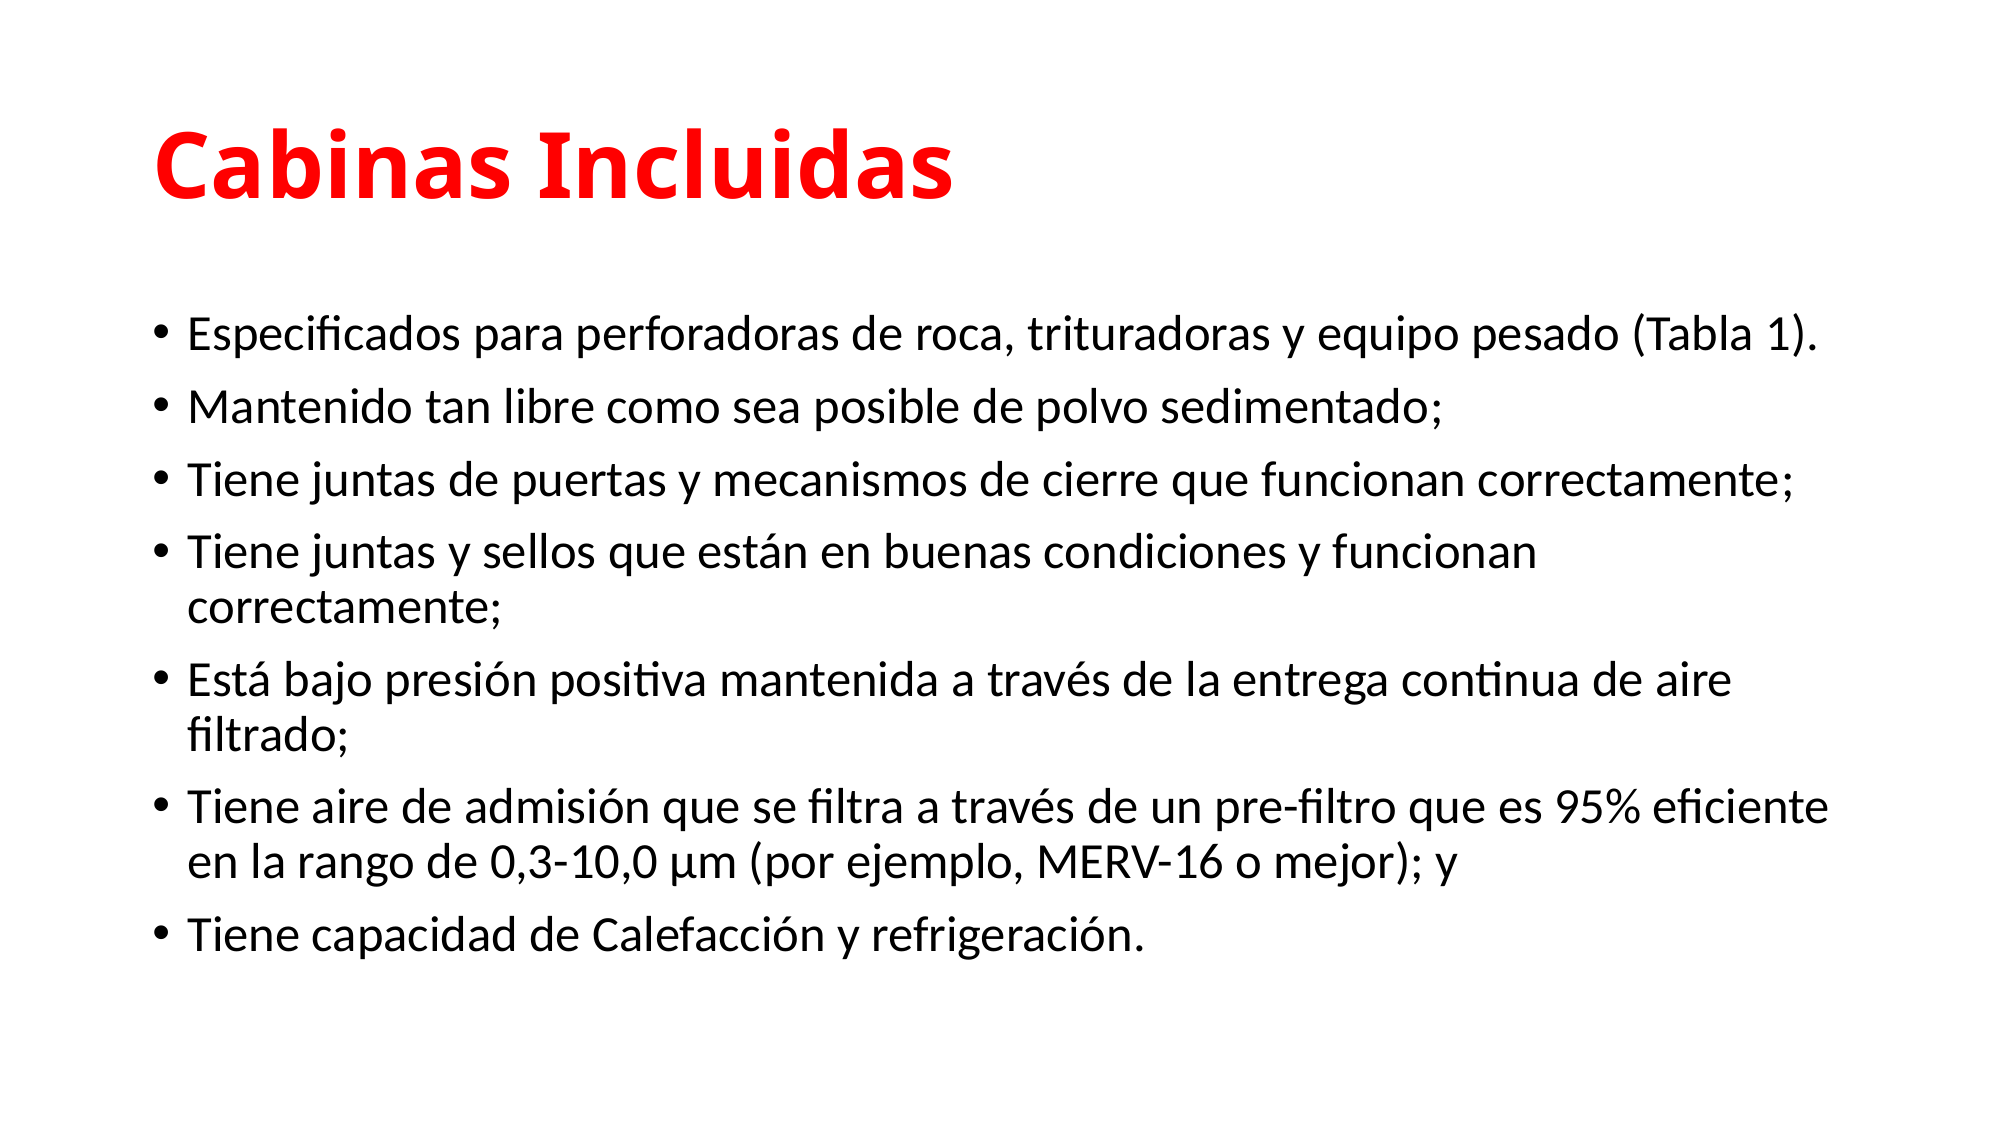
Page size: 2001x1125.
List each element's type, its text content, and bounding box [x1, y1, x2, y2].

list Especificados para perforadoras de roca, trituradoras y equipo pesado (Tabla 1). Mantenido tan libre como sea posible de polvo sedimentado; Tiene juntas de puertas y mecanismos de cierre que funcionan correctamente; Tiene juntas y sellos que están en buenas condiciones y funcionan correctamente; Está bajo presión positiva mantenida a través de la entrega continua de aire filtrado; Tiene aire de admisión que se filtra a través de un pre-filtro que es 95% eficiente en la rango de 0,3-10,0 µm (por ejemplo, MERV-16 o mejor); y Tiene capacidad de Calefacción y refrigeración. [137, 299, 1863, 1014]
title Cabinas Incluidas [137, 59, 1863, 278]
